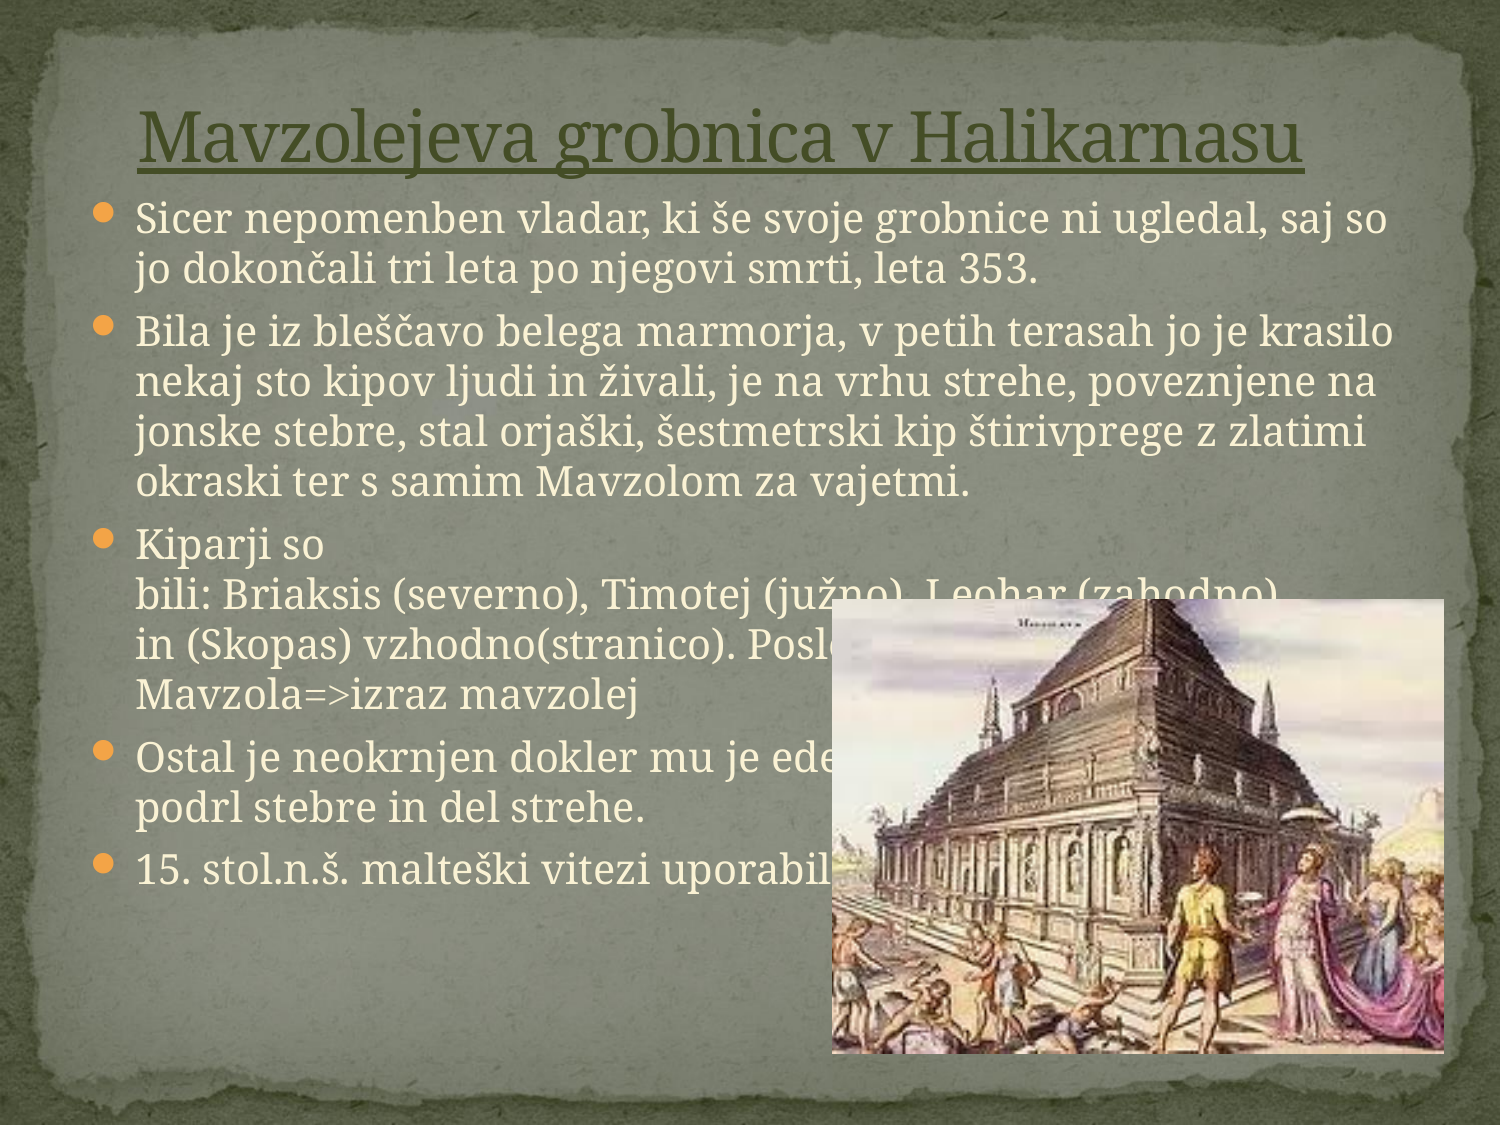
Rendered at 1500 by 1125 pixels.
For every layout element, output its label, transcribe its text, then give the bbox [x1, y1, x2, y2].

picture [0, 0, 1500, 1125]
list Sicer nepomenben vladar, ki še svoje grobnice ni ugledal, saj so jo dokončali tri leta po njegovi smrti, leta 353. Bila je iz bleščavo belega marmorja, v petih terasah jo je krasilo nekaj sto kipov ljudi in živali, je na vrhu strehe, poveznjene na jonske stebre, stal orjaški, šestmetrski kip štirivprege z zlatimi okraski ter s samim Mavzolom za vajetmi. Kiparji so bili: Briaksis (severno), Timotej (južno), Leohar (zahodno) in (Skopas) vzhodno(stranico). Poslednje počivališče Mavzola=>izraz mavzolej Ostal je neokrnjen dokler mu je eden od srednjeveških potresov podrl stebre in del strehe. 15. stol.n.š. malteški vitezi uporabili kamne za utrditev gradu. [75, 184, 1425, 1000]
title Mavzolejeva grobnica v Halikarnasu [112, 30, 1331, 185]
